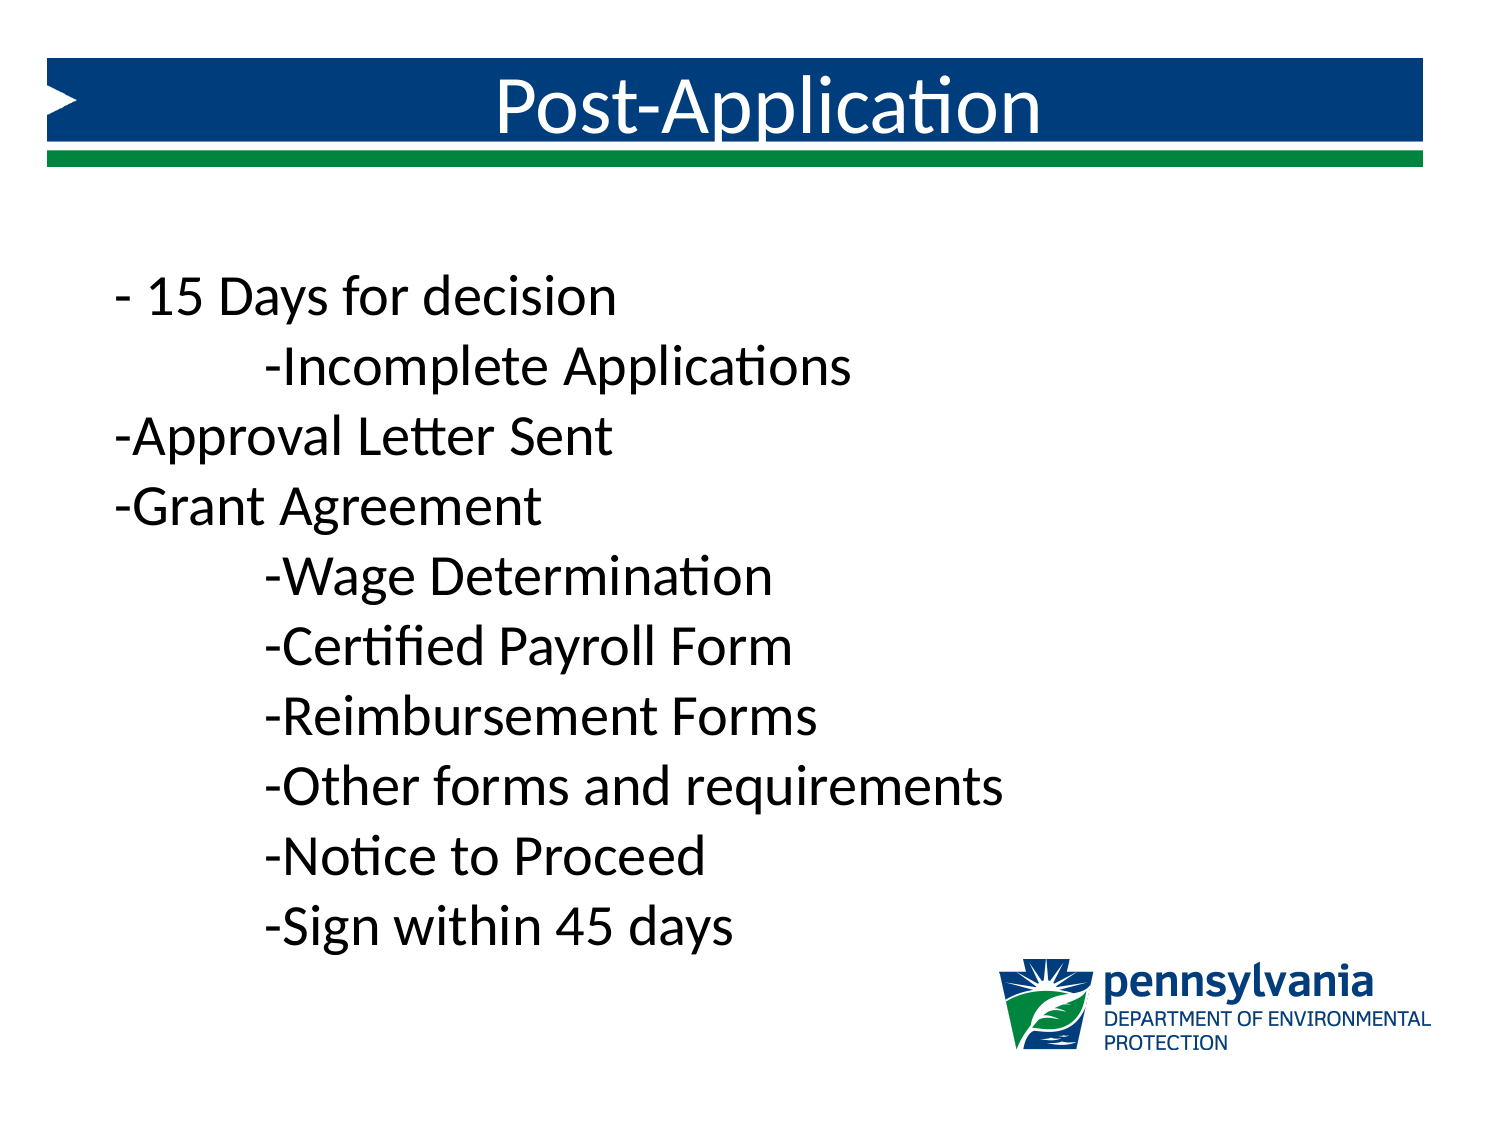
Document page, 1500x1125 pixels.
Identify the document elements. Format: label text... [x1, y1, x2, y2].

picture [999, 958, 1431, 1051]
list - 15 Days for decision -Incomplete Applications -Approval Letter Sent -Grant Agreement -Wage Determination -Certified Payroll Form -Reimbursement Forms -Other forms and requirements -Notice to Proceed -Sign within 45 days [99, 249, 1450, 824]
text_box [47, 58, 1423, 167]
